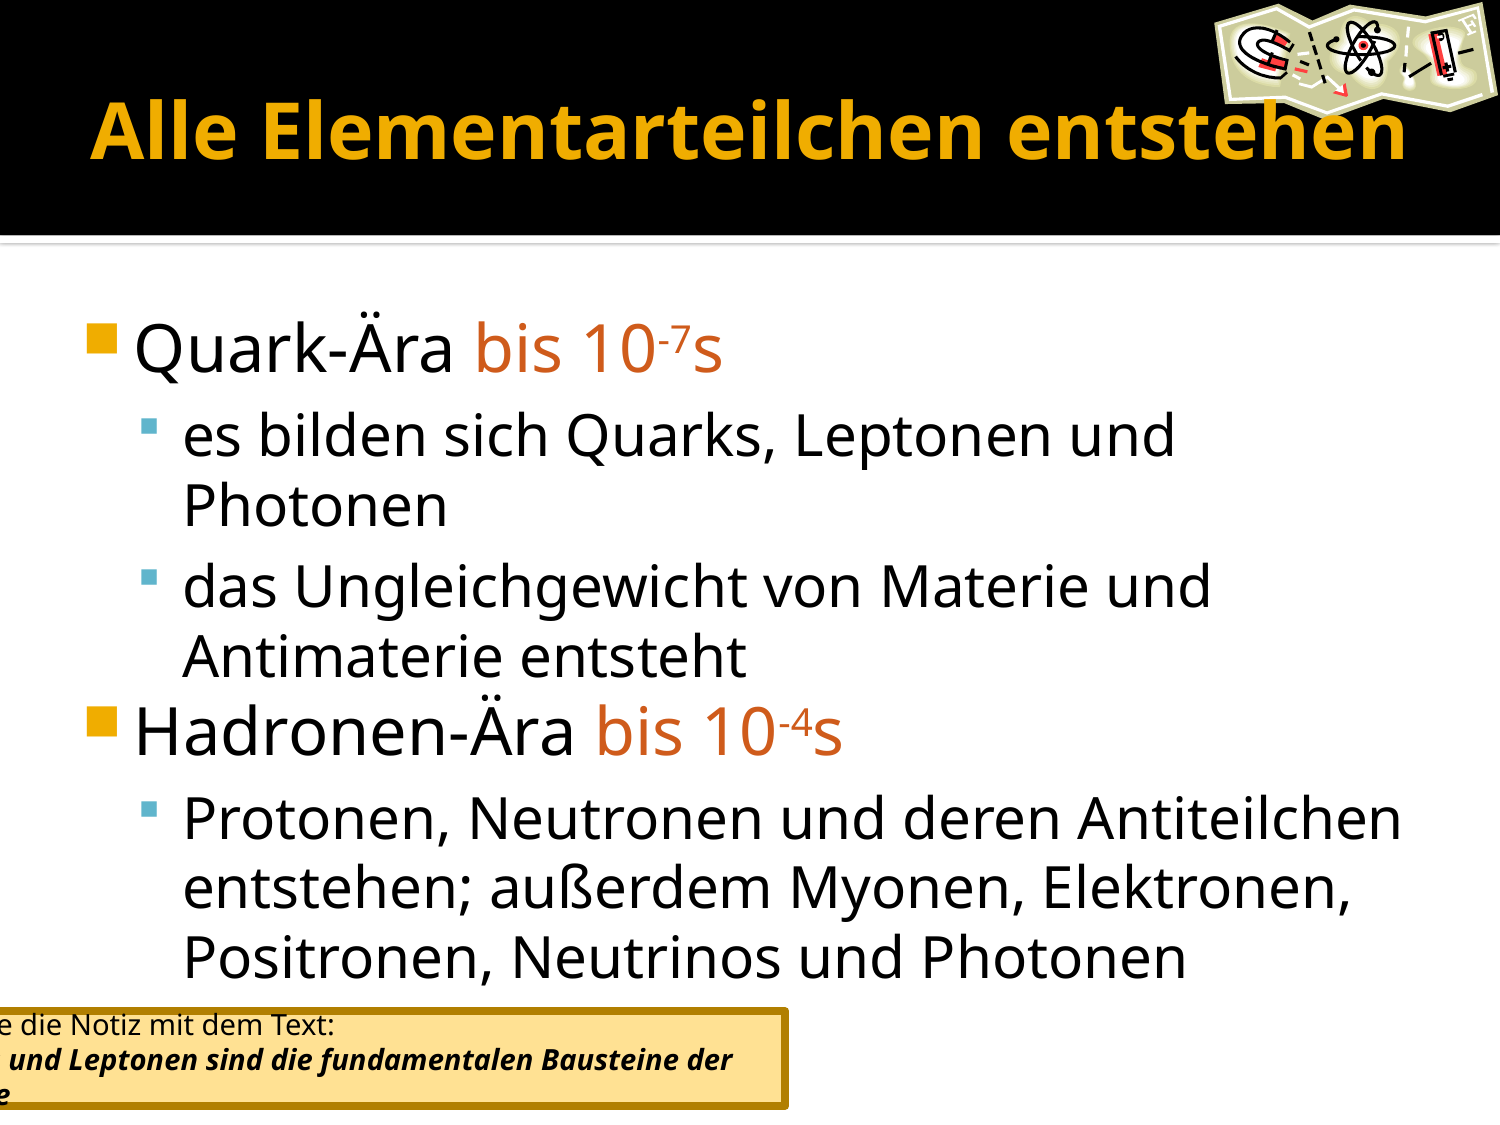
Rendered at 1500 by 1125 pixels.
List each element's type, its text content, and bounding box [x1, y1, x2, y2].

list Quark-Ära bis 10-7s es bilden sich Quarks, Leptonen und Photonen das Ungleichgewicht von Materie und Antimaterie entsteht Hadronen-Ära bis 10-4s Protonen, Neutronen und deren Antiteilchen entstehen; außerdem Myonen, Elektronen, Positronen, Neutrinos und Photonen [53, 291, 1425, 1050]
title Alle Elementarteilchen entstehen [75, 25, 1425, 231]
text_box Ergänze die Notiz mit dem Text: Quarks und Leptonen sind die fundamentalen Bausteine der Materie [0, 1007, 789, 1110]
